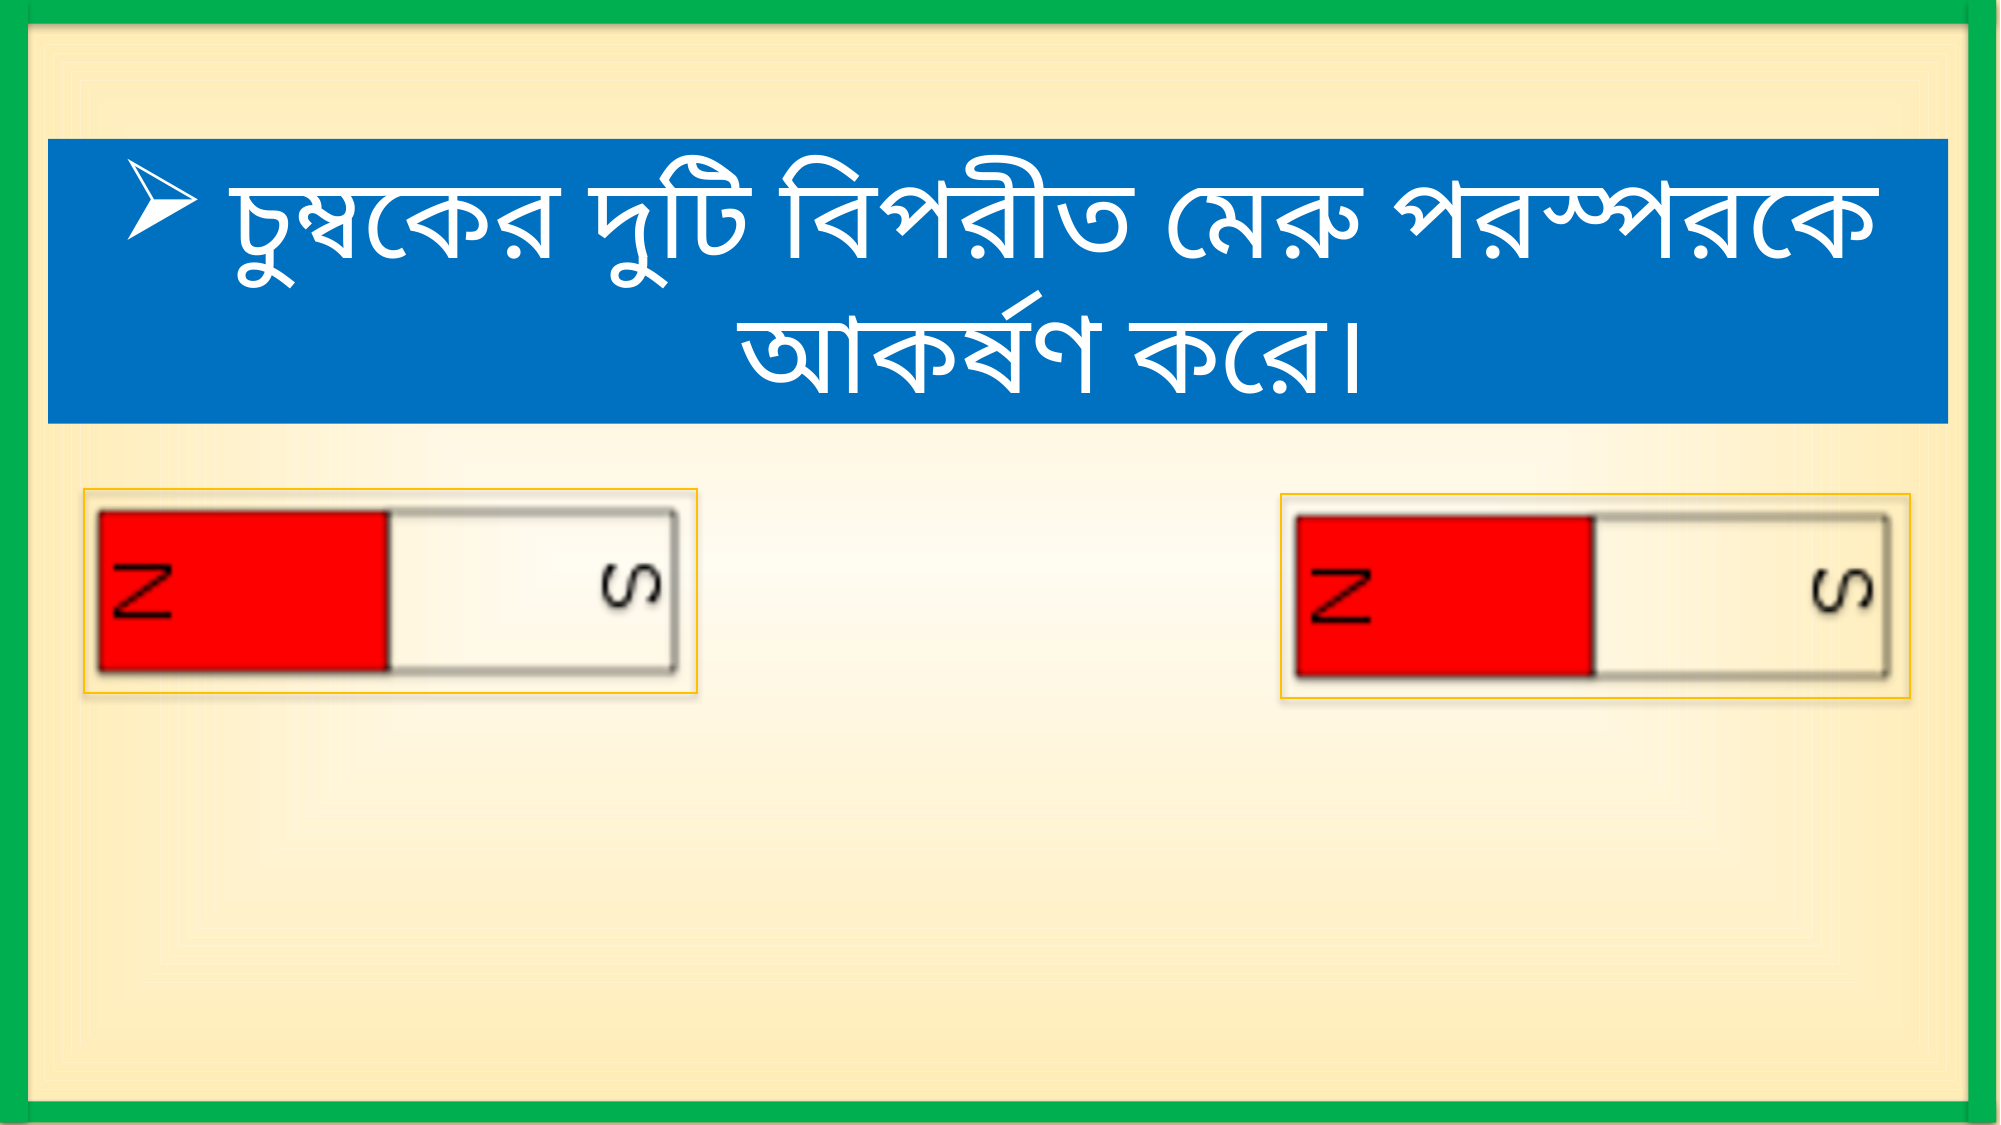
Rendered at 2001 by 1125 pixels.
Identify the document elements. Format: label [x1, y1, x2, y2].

text_box [0, 0, 1997, 1123]
